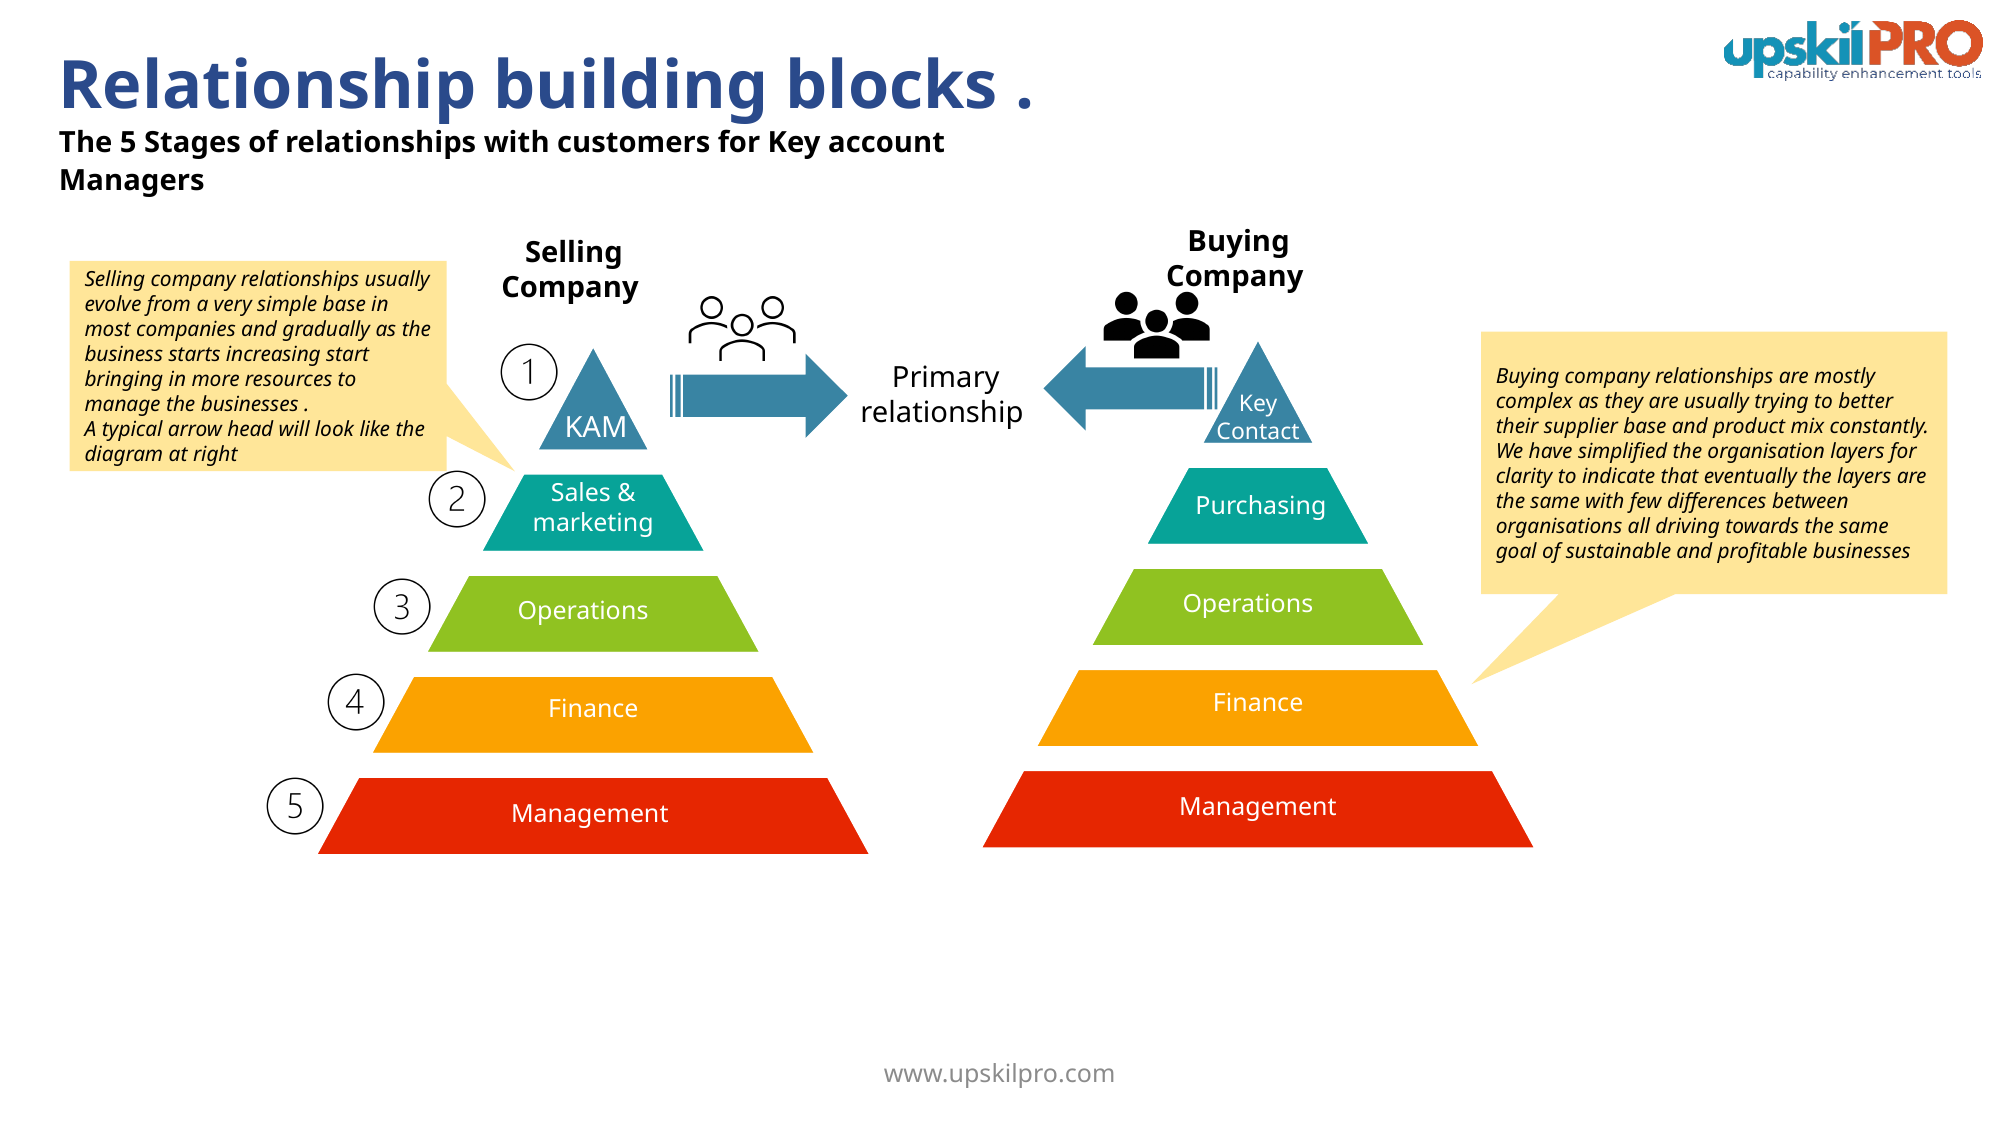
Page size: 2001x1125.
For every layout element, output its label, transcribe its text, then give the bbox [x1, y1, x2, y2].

text_box Selling Company [444, 225, 704, 311]
picture [259, 770, 331, 842]
picture [366, 571, 438, 642]
picture [1724, 20, 1983, 81]
picture [1096, 264, 1217, 386]
picture [320, 666, 392, 738]
text_box Buying company relationships are mostly complex as they are usually trying to better their supplier base and product mix constantly. We have simplified the organisation layers for clarity to indicate that eventually the layers are the same with few differences between organisations all driving towards the same goal of sustainable and profitable businesses [1555, 330, 1949, 649]
text_box Buying Company [1109, 214, 1369, 300]
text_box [296, 321, 890, 867]
text_box Selling company relationships usually evolve from a very simple base in most companies and gradually as the business starts increasing start bringing in more resources to manage the businesses . A typical arrow head will look like the diagram at right [68, 259, 448, 473]
footer www.upskilpro.com [662, 1042, 1338, 1103]
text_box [961, 314, 1555, 860]
picture [681, 268, 803, 390]
text_box Primary relationship [890, 351, 961, 436]
text_box Relationship building blocks . The 5 Stages of relationships with customers for Key account Managers [44, 34, 1097, 204]
picture [493, 336, 565, 408]
picture [421, 463, 493, 535]
